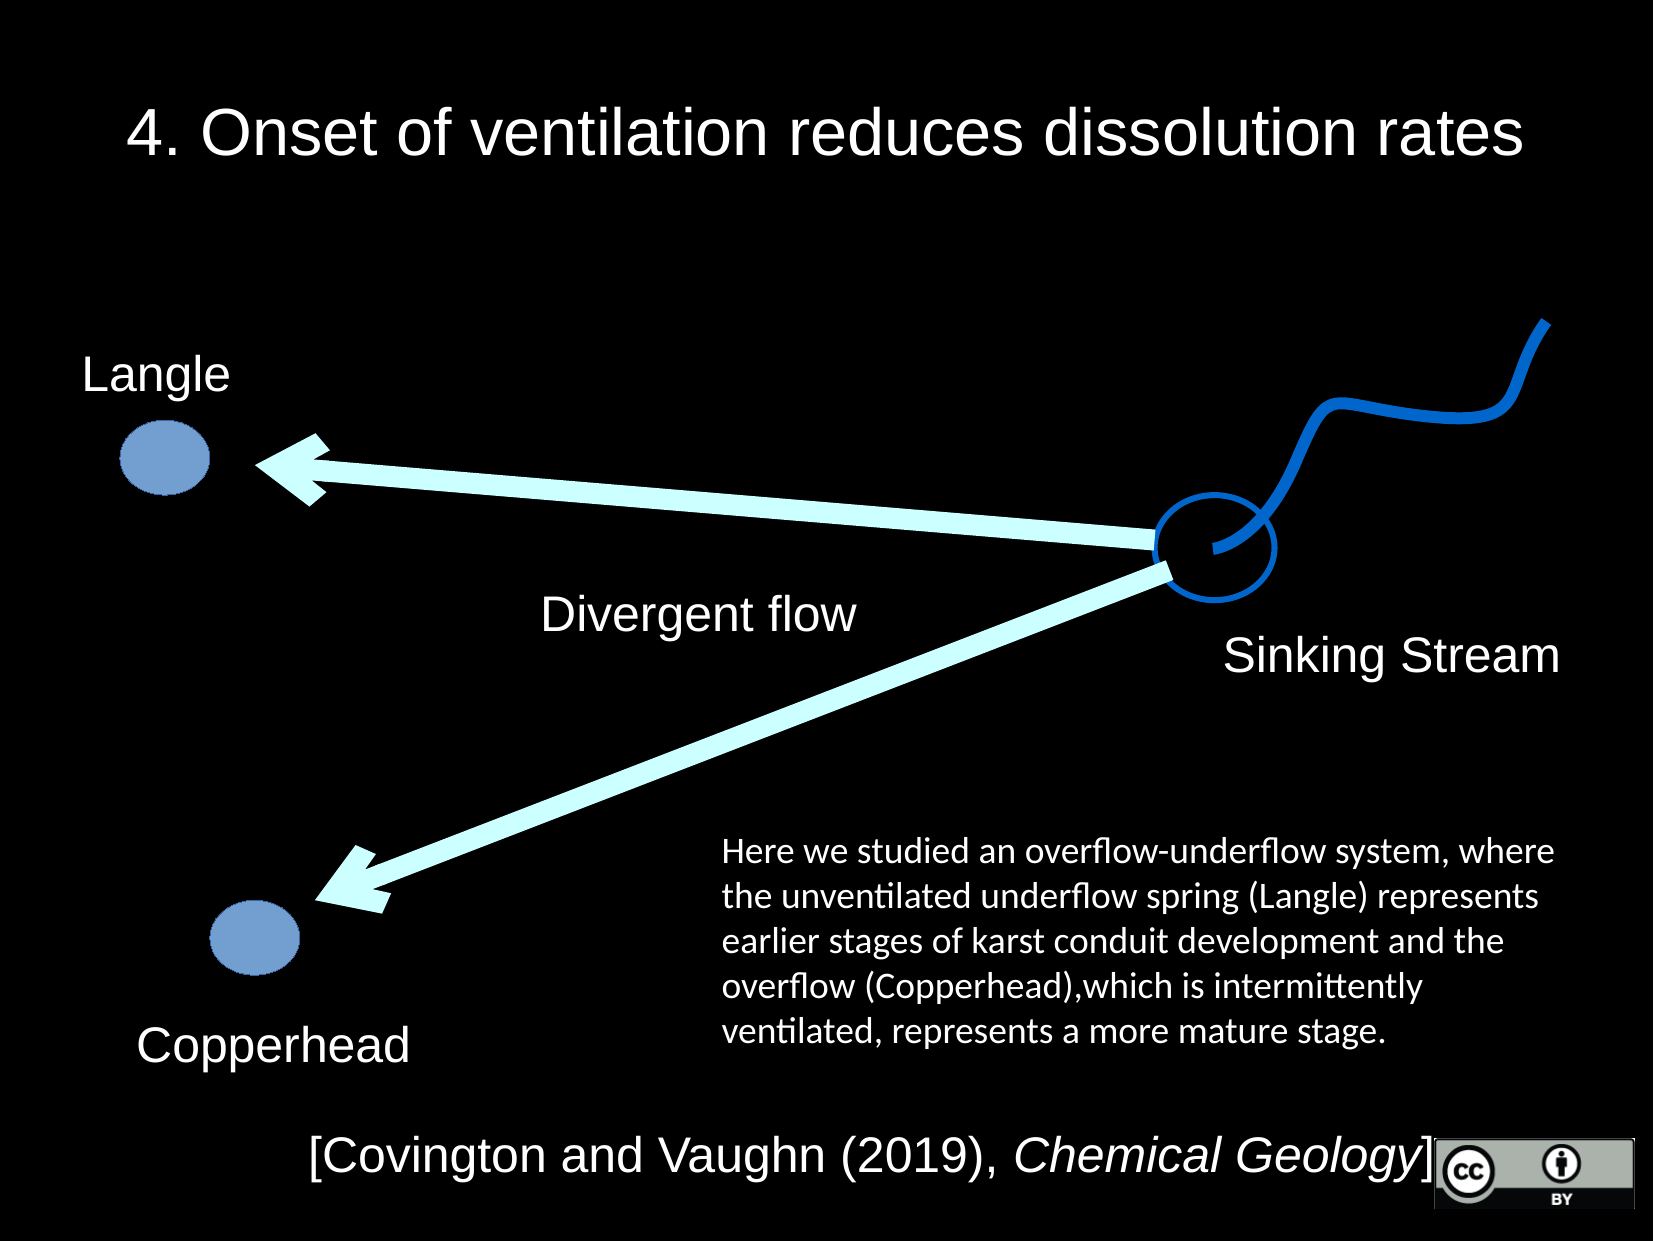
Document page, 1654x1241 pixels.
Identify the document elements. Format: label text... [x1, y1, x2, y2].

text_box [1154, 495, 1275, 601]
text_box [1262, 321, 1547, 516]
text_box [209, 900, 300, 976]
text_box [314, 570, 1170, 902]
title 4. Onset of ventilation reduces dissolution rates [82, 25, 1571, 233]
text_box [254, 459, 1155, 541]
text_box [Covington and Vaughn (2019), Chemical Geology] [293, 1115, 1450, 1191]
picture [1434, 1138, 1635, 1209]
text_box Langle [66, 333, 247, 409]
text_box Sinking Stream [1207, 615, 1577, 690]
text_box [119, 420, 210, 496]
text_box Divergent flow [525, 573, 872, 649]
text_box Copperhead [121, 1005, 426, 1080]
text_box Here we studied an overflow-underflow system, where the unventilated underflow spring (Langle) represents earlier stages of karst conduit development and the overflow (Copperhead),which is intermittently ventilated, represents a more mature stage. [706, 818, 1588, 1059]
